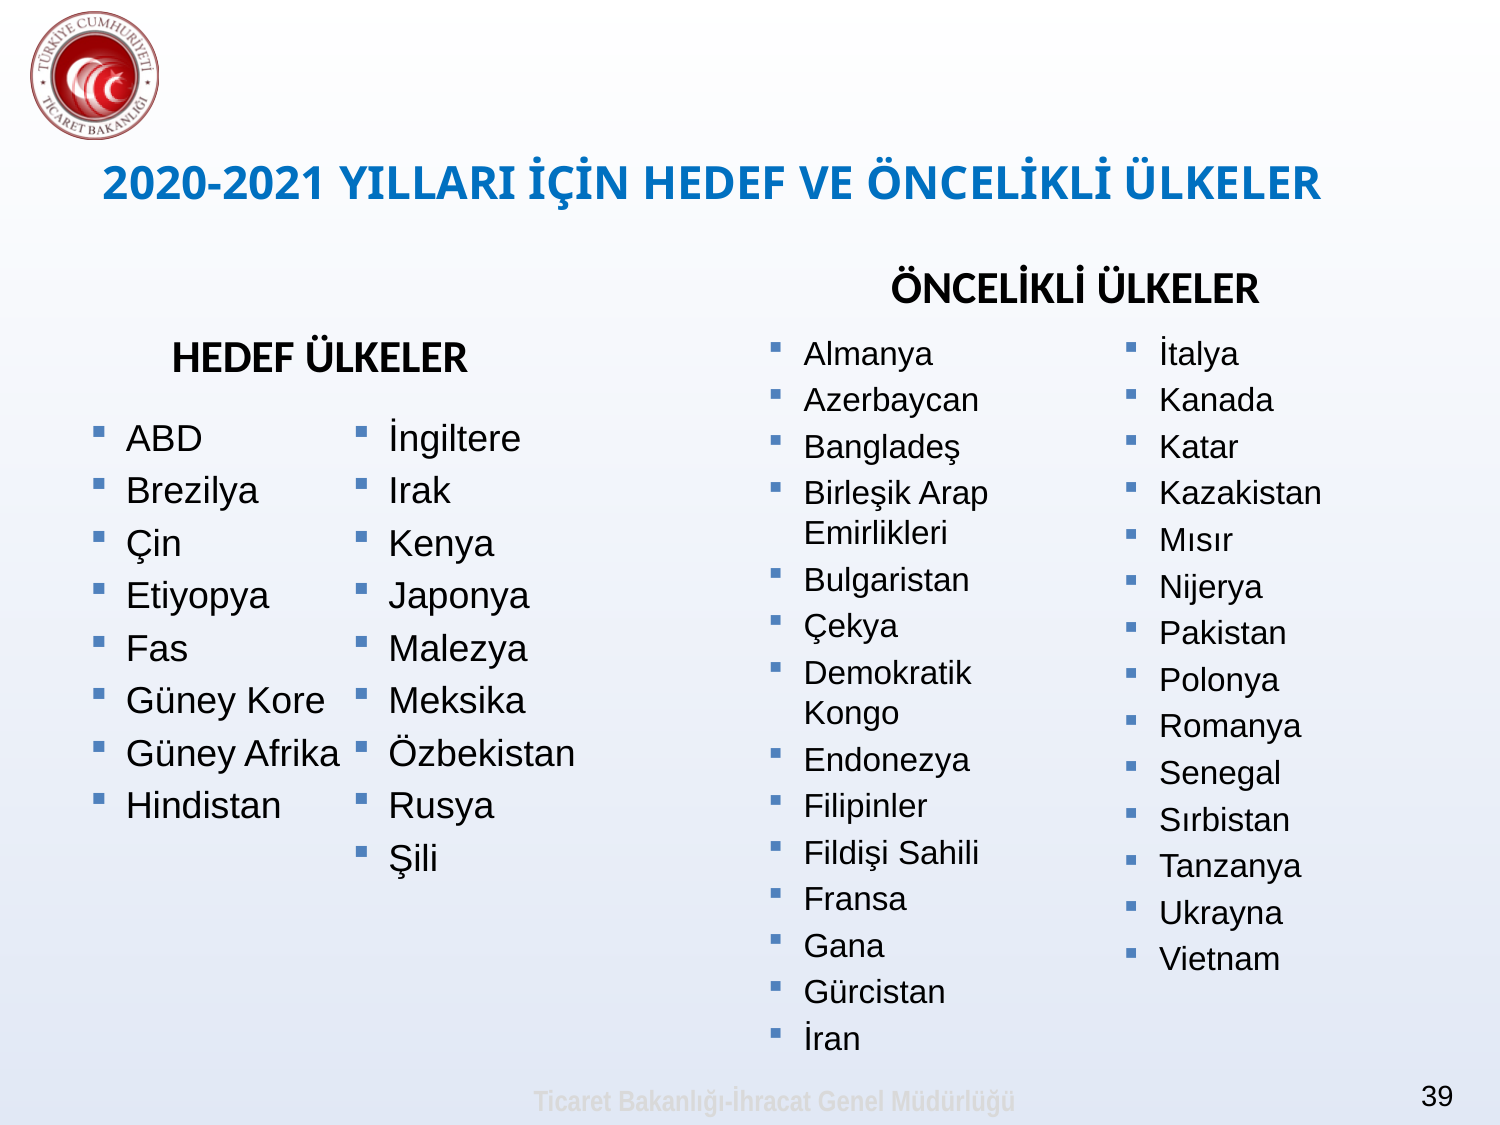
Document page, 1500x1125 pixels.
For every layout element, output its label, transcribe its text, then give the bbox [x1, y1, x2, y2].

text_box ÖNCELİKLİ ÜLKELER [774, 214, 1377, 356]
text_box İtalya Kanada Katar Kazakistan Mısır Nijerya Pakistan Polonya Romanya Senegal Sırbistan Tanzanya Ukrayna Vietnam [1108, 324, 1500, 1067]
picture [5, 0, 196, 182]
text_box İngiltere Irak Kenya Japonya Malezya Meksika Özbekistan Rusya Şili [338, 406, 762, 1015]
text_box Almanya Azerbaycan Bangladeş Birleşik Arap Emirlikleri Bulgaristan Çekya Demokratik Kongo Endonezya Filipinler Fildişi Sahili Fransa Gana Gürcistan İran [753, 324, 1032, 1118]
text_box 2020-2021 YILLARI İÇİN HEDEF VE ÖNCELİKLİ ÜLKELER [88, 146, 1500, 281]
slide_number 39 [1406, 1070, 1500, 1074]
title HEDEF ÜLKELER [129, 295, 512, 406]
text_box ABD Brezilya Çin Etiyopya Fas Güney Kore Güney Afrika Hindistan [75, 406, 338, 963]
text_box Ticaret Bakanlığı-İhracat Genel Müdürlüğü [24, 1074, 1500, 1125]
